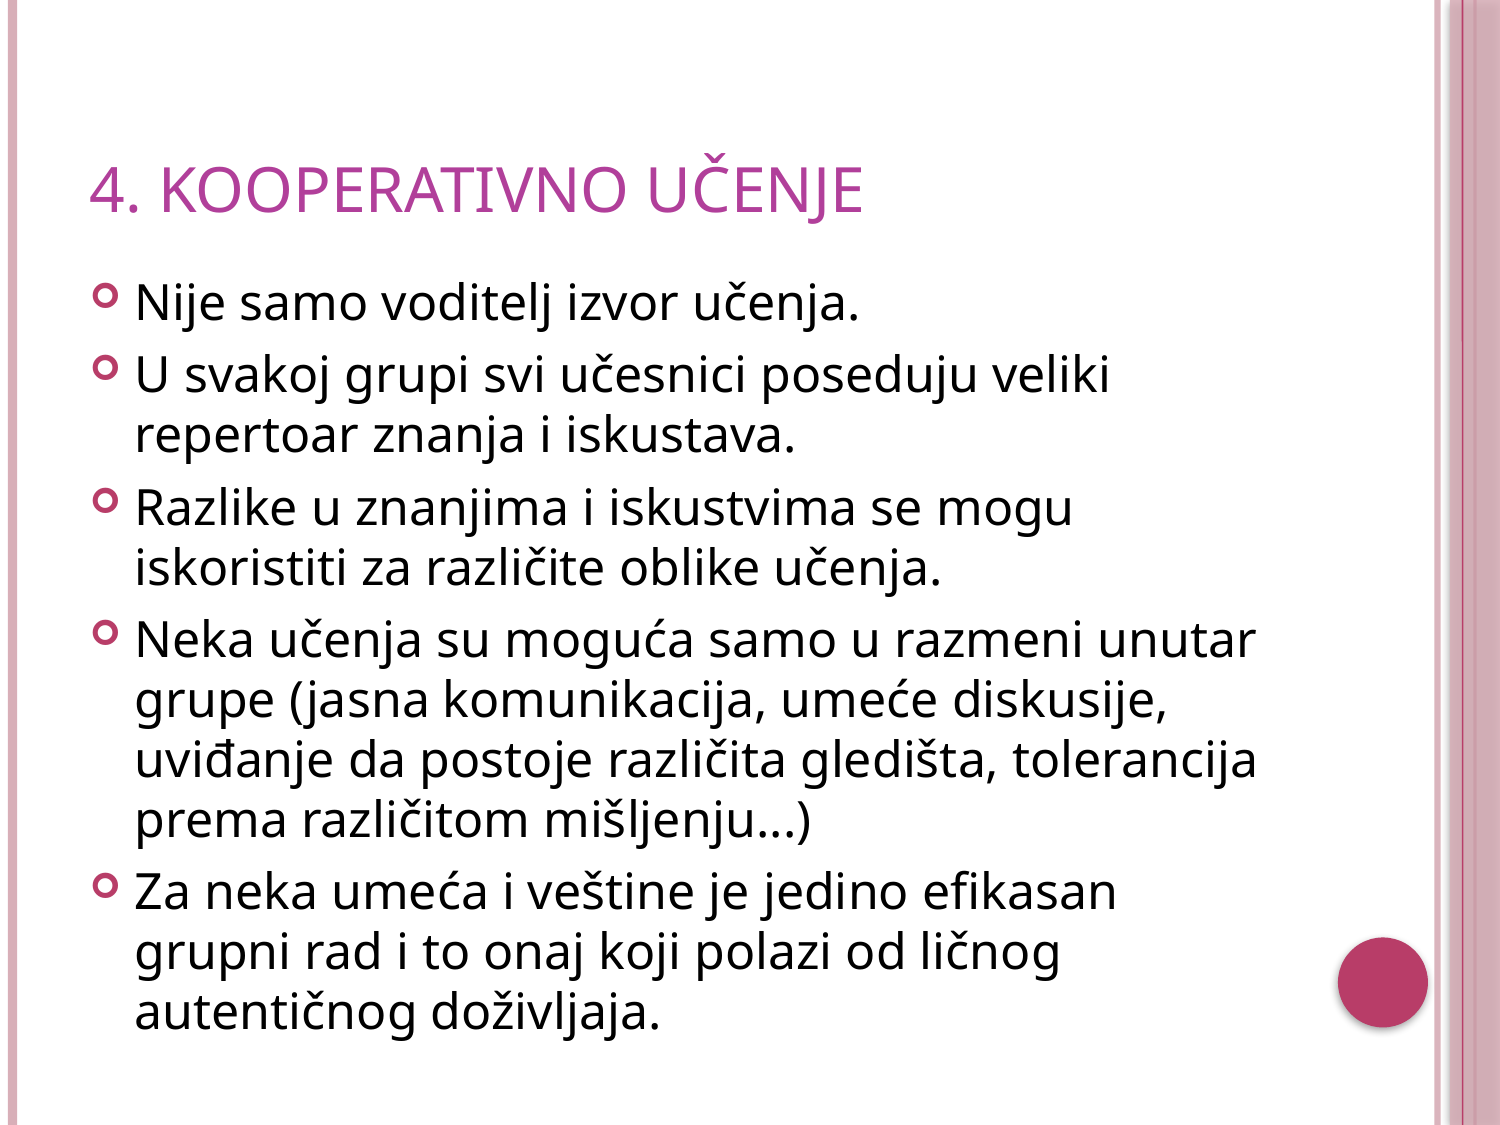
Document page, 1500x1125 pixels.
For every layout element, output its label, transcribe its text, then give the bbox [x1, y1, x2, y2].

list Nije samo voditelj izvor učenja. U svakoj grupi svi učesnici poseduju veliki repertoar znanja i iskustava. Razlike u znanjima i iskustvima se mogu iskoristiti za različite oblike učenja. Neka učenja su moguća samo u razmeni unutar grupe (jasna komunikacija, umeće diskusije, uviđanje da postoje različita gledišta, tolerancija prema različitom mišljenju...) Za neka umeća i veštine je jedino efikasan grupni rad i to onaj koji polazi od ličnog autentičnog doživljaja. [75, 262, 1300, 1062]
title 4. Kooperativno učenje [75, 45, 1300, 233]
